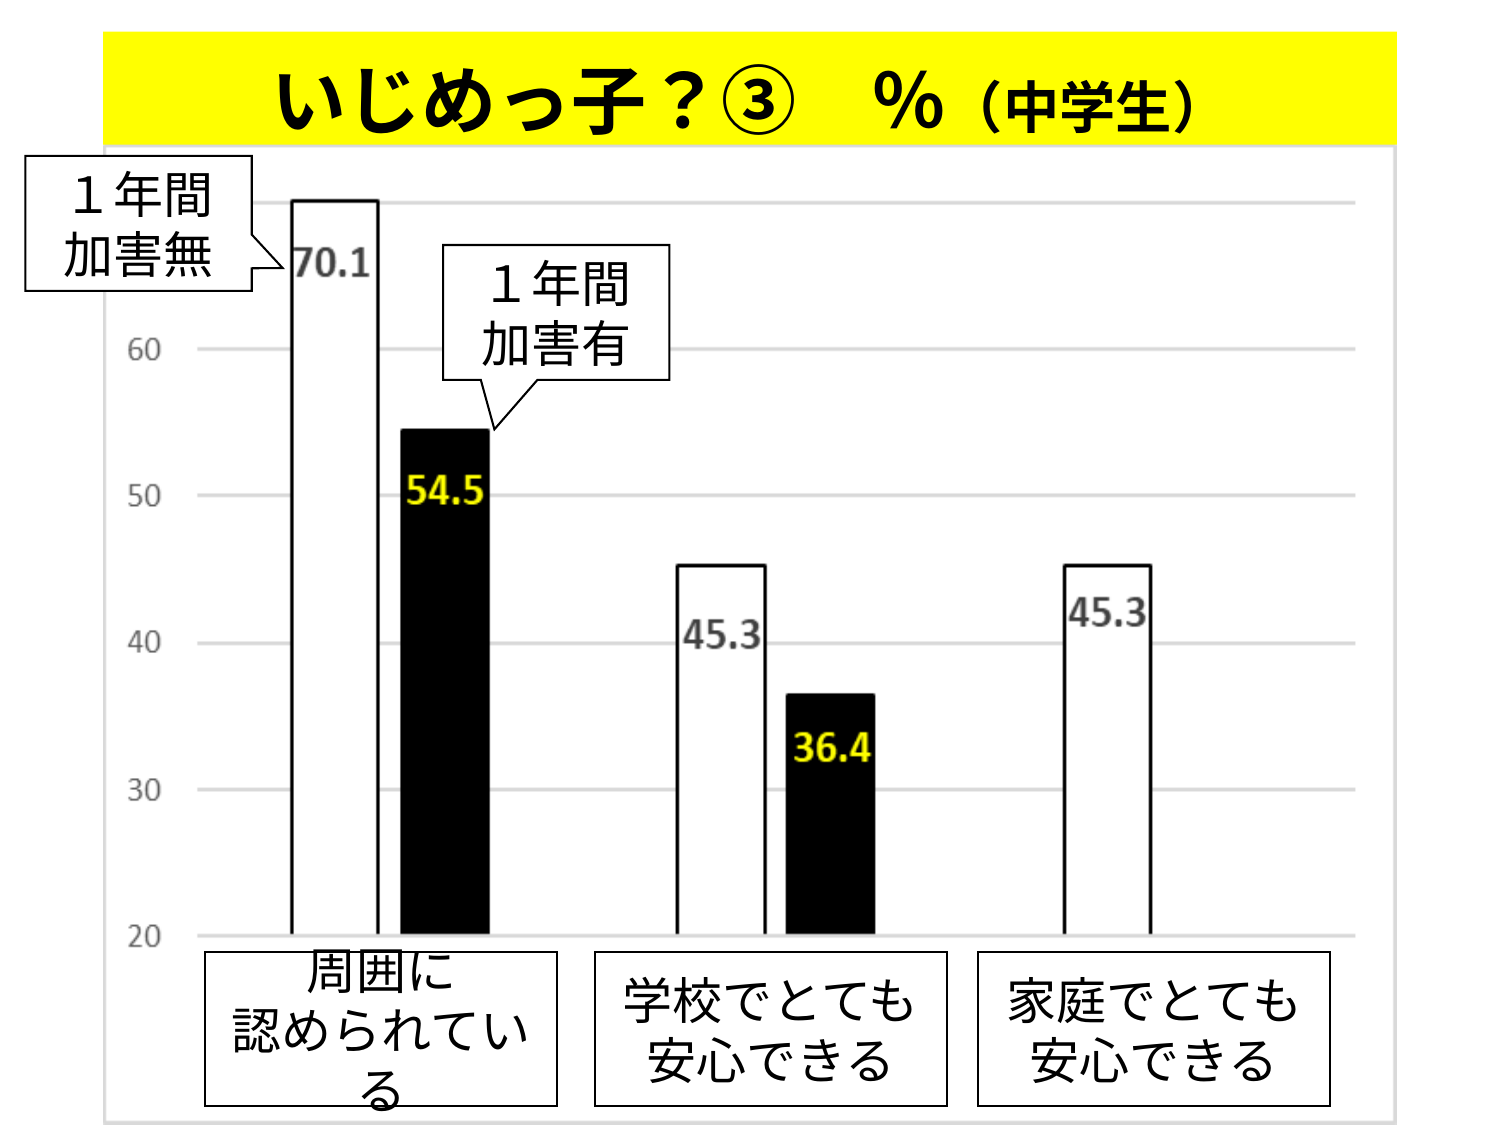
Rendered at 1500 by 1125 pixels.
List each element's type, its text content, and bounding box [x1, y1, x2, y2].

title いじめっ子？③ ％（中学生） [103, 31, 1397, 144]
picture [103, 144, 1397, 1125]
text_box １年間 加害無 [24, 154, 103, 292]
